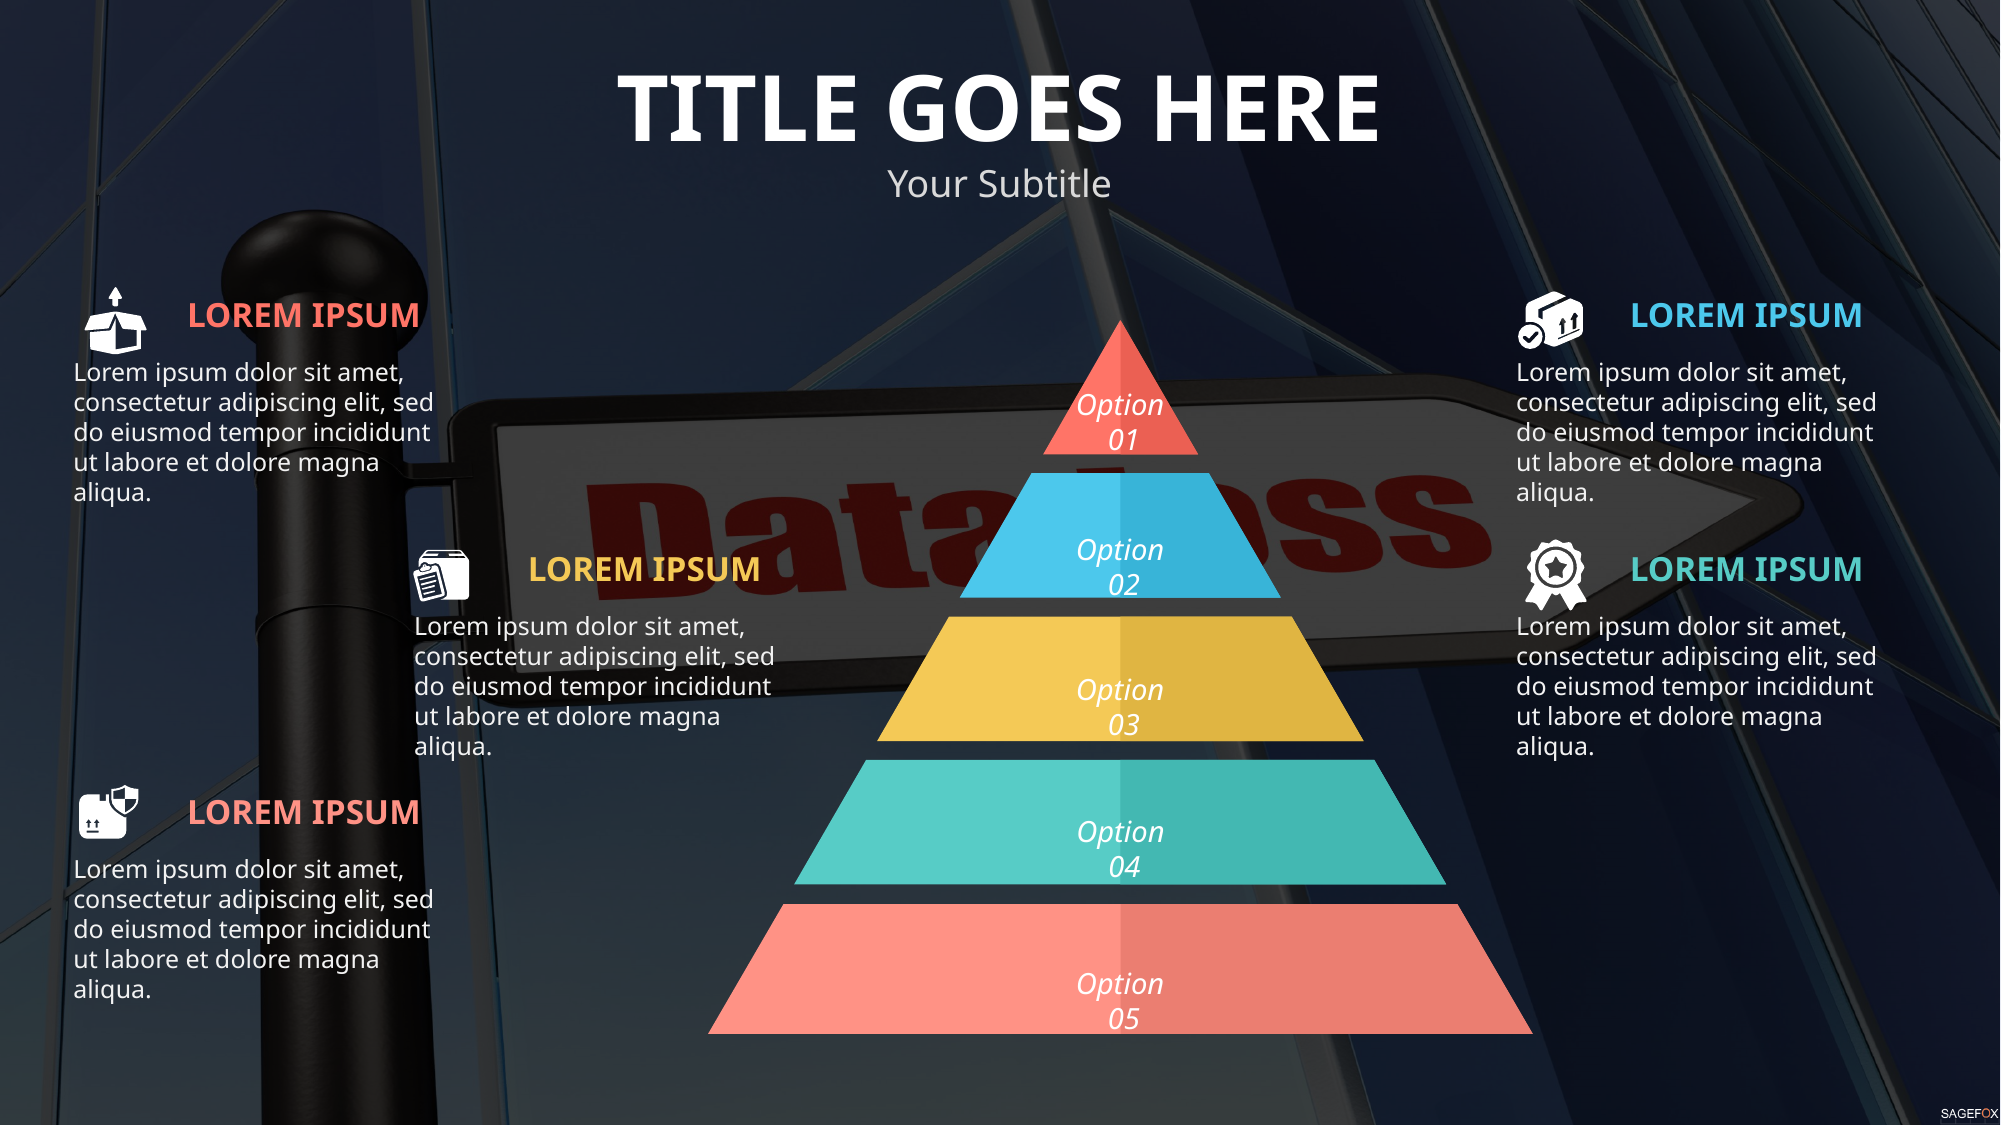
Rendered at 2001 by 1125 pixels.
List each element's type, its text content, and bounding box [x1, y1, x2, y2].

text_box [794, 759, 1447, 892]
text_box LOREM IPSUM Lorem ipsum dolor sit amet, consectetur adipiscing elit, sed do eiusmod tempor incididunt ut labore et dolore magna aliqua. [58, 286, 464, 514]
text_box LOREM IPSUM Lorem ipsum dolor sit amet, consectetur adipiscing elit, sed do eiusmod tempor incididunt ut labore et dolore magna aliqua. [399, 541, 805, 768]
text_box [79, 784, 139, 839]
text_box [1033, 320, 1207, 465]
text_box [1524, 539, 1587, 611]
text_box [1518, 324, 1543, 349]
text_box [108, 287, 122, 307]
picture [0, 0, 2001, 1125]
text_box LOREM IPSUM Lorem ipsum dolor sit amet, consectetur adipiscing elit, sed do eiusmod tempor incididunt ut labore et dolore magna aliqua. [1501, 541, 1907, 768]
text_box LOREM IPSUM Lorem ipsum dolor sit amet, consectetur adipiscing elit, sed do eiusmod tempor incididunt ut labore et dolore magna aliqua. [1501, 286, 1907, 514]
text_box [877, 616, 1364, 751]
text_box [413, 549, 470, 602]
text_box [84, 311, 147, 355]
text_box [959, 473, 1281, 610]
text_box TITLE GOES HERE Your Subtitle [548, 42, 1452, 322]
text_box [1525, 291, 1583, 347]
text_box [707, 903, 1533, 1044]
text_box LOREM IPSUM Lorem ipsum dolor sit amet, consectetur adipiscing elit, sed do eiusmod tempor incididunt ut labore et dolore magna aliqua. [58, 783, 464, 1011]
